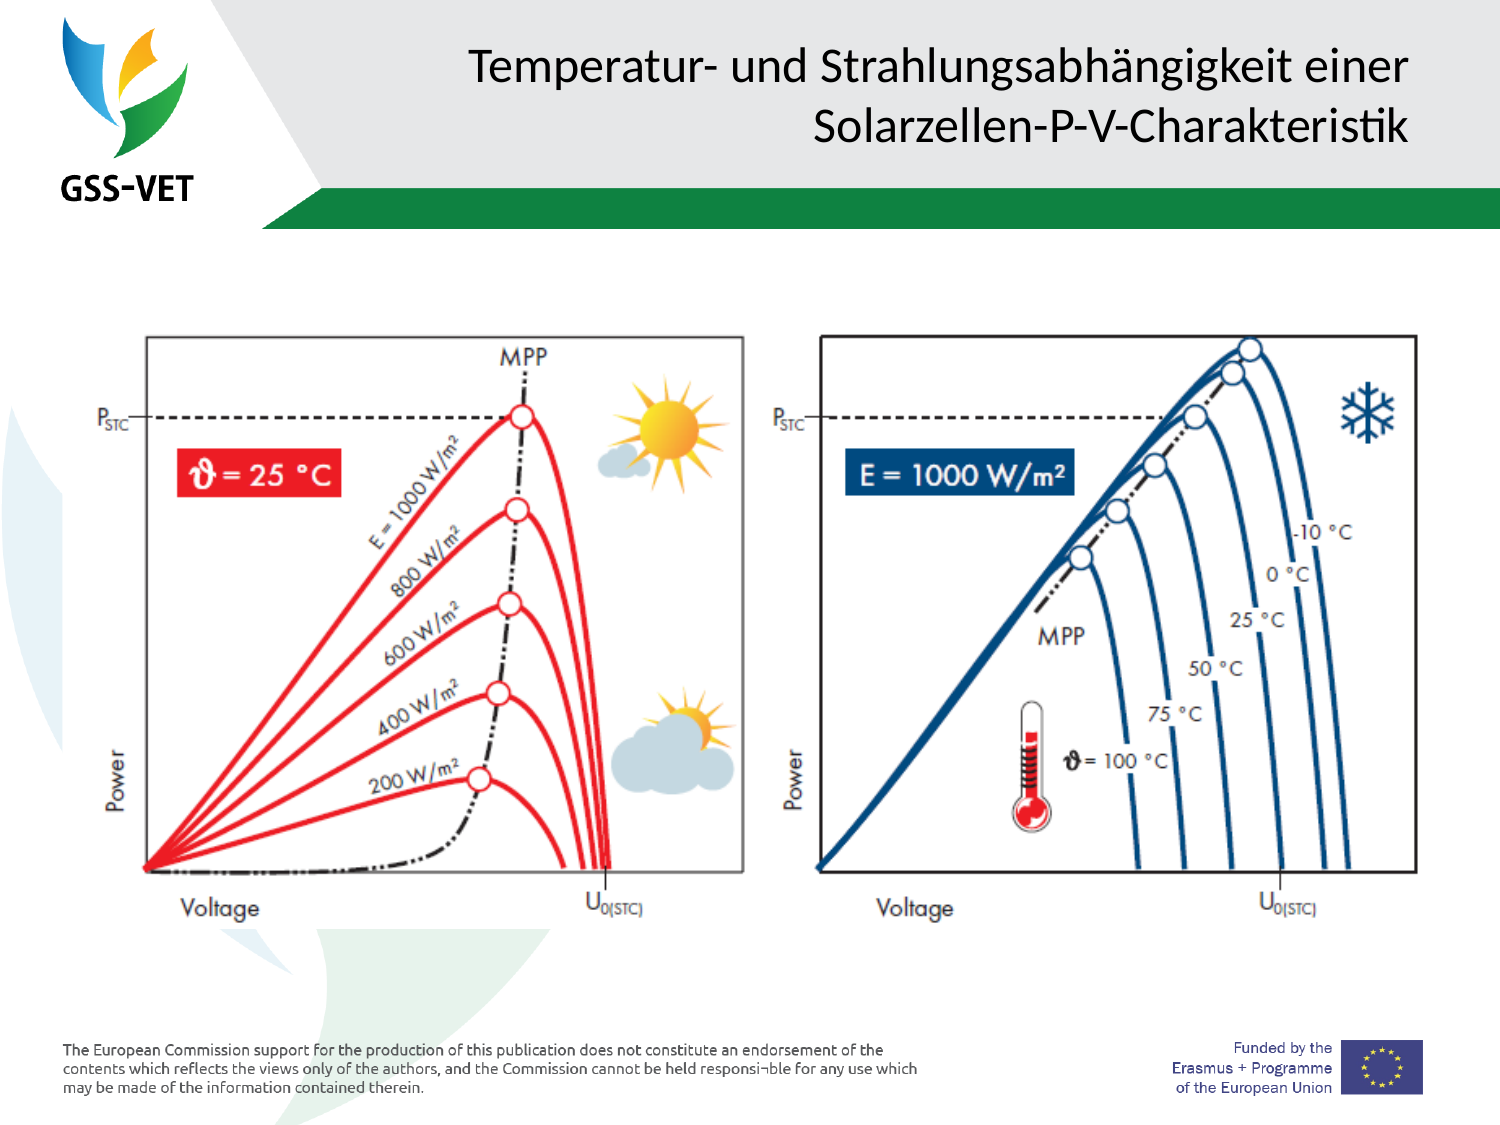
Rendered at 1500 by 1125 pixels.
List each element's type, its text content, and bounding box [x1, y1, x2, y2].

title Temperatur- und Strahlungsabhängigkeit einer Solarzellen-P-V-Charakteristik [324, 0, 1425, 185]
picture [0, 0, 1500, 1125]
